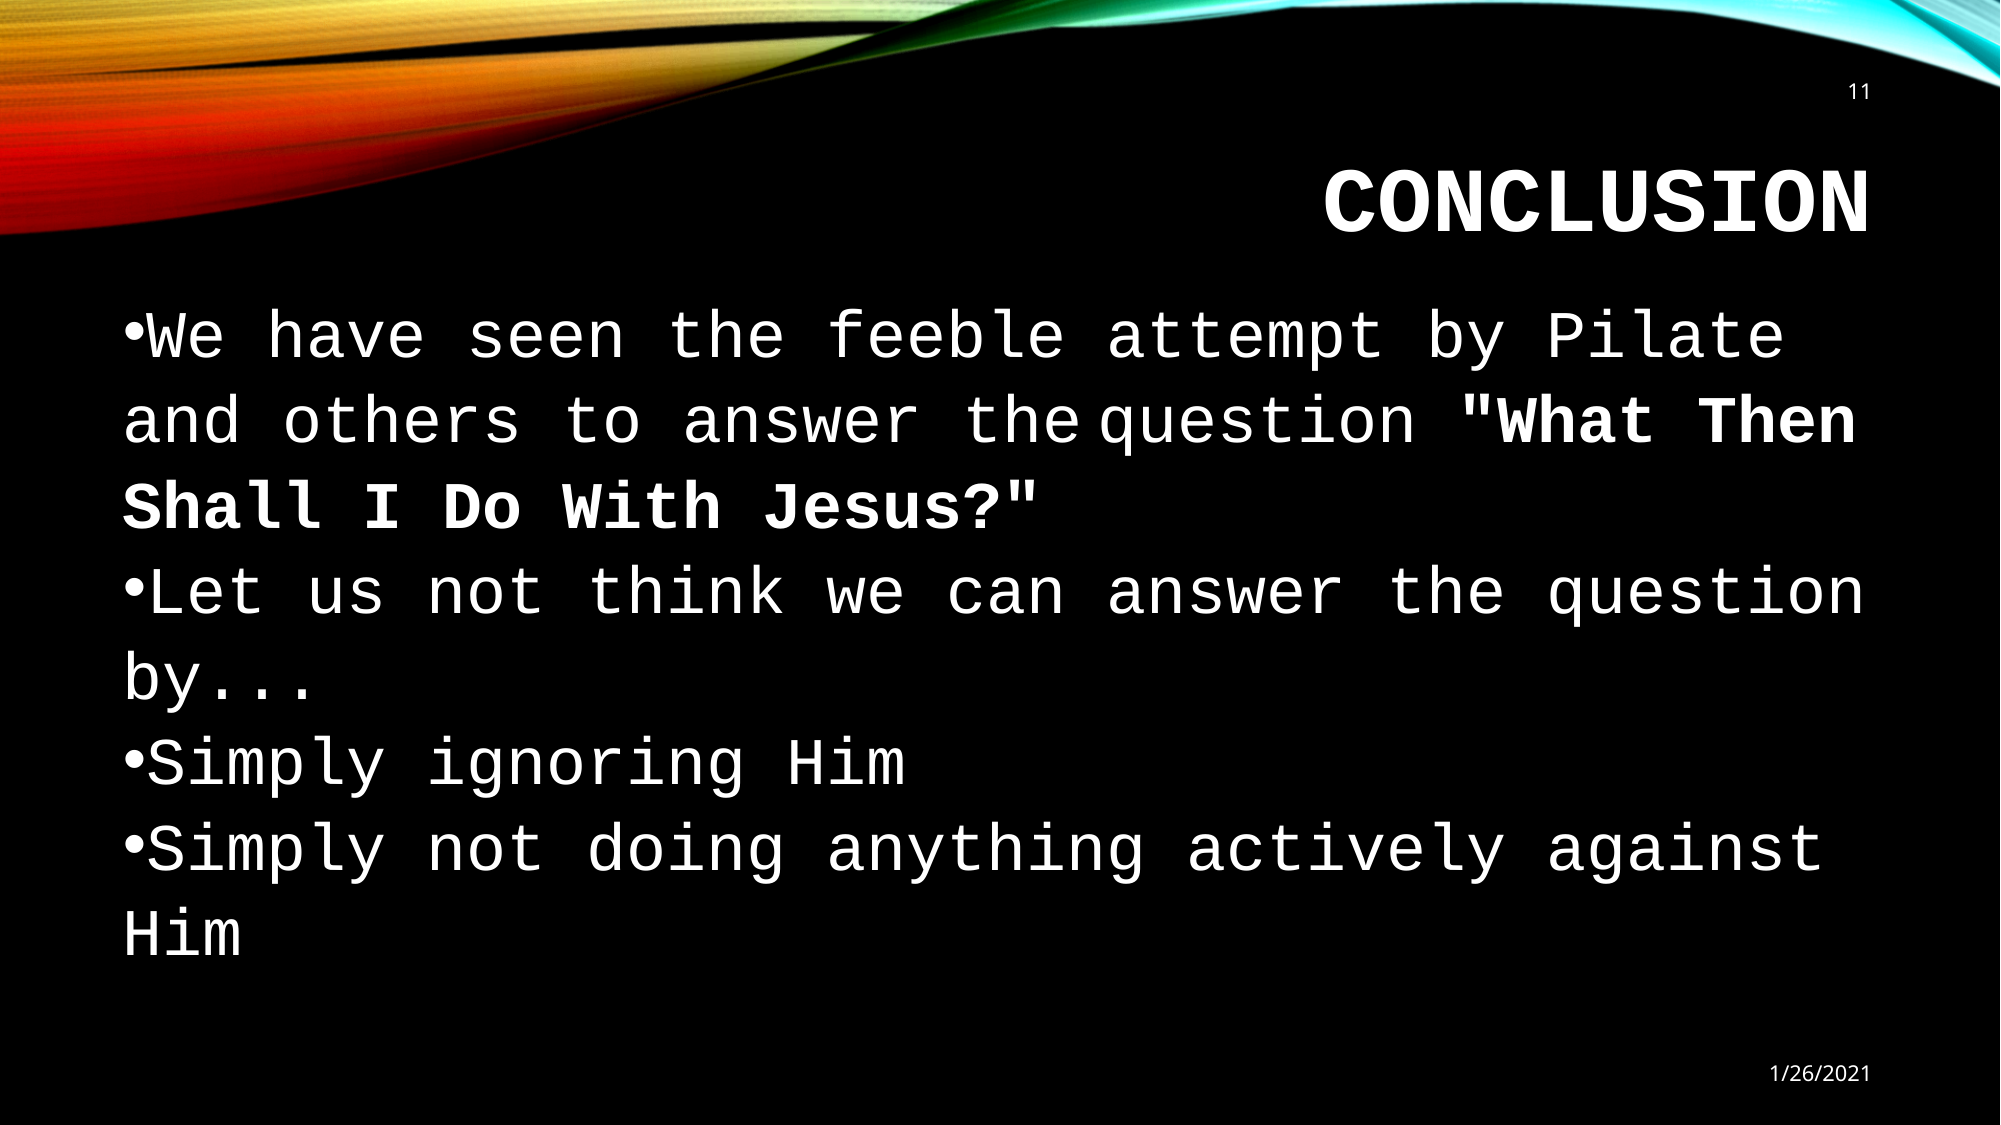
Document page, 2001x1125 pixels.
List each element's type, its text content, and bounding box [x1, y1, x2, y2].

title CONCLUSION [474, 125, 1888, 277]
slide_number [1410, 1042, 1888, 1103]
list We have seen the feeble attempt by Pilate and others to answer the question "What Then Shall I Do With Jesus?" Let us not think we can answer the question by... Simply ignoring Him Simply not doing anything actively against Him [107, 277, 1907, 1014]
slide_number 11 [1437, 62, 1888, 123]
picture [0, 0, 2000, 237]
